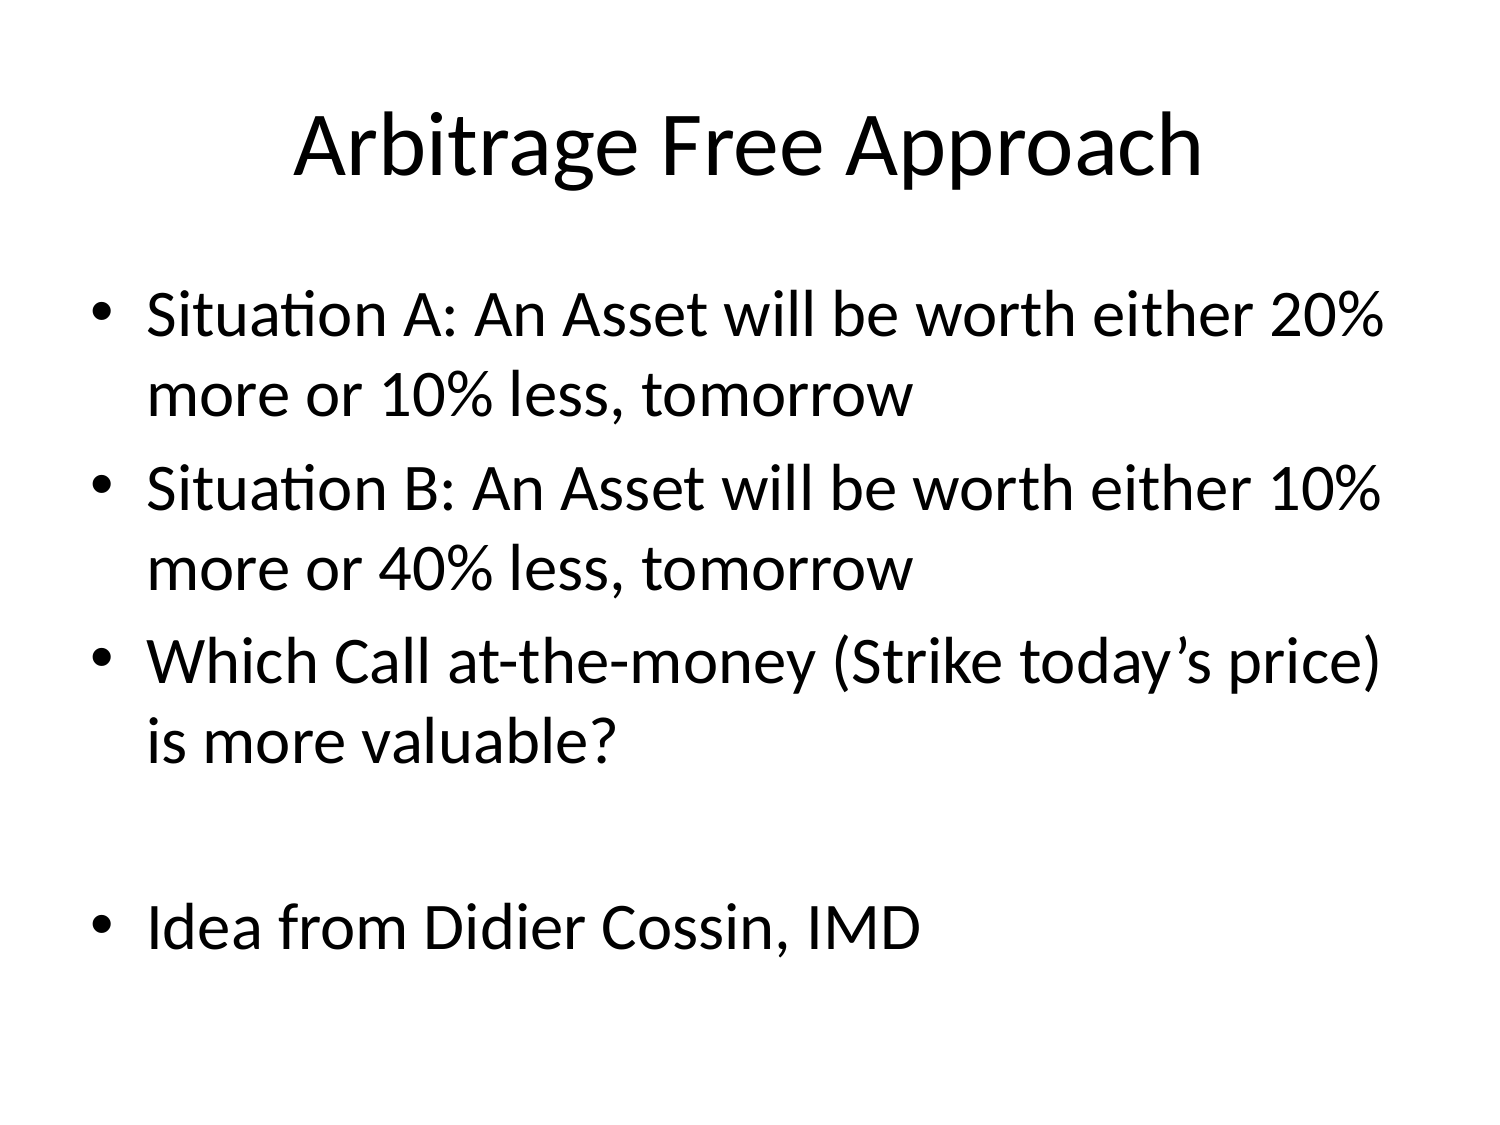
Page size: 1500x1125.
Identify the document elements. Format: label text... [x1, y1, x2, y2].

list Situation A: An Asset will be worth either 20% more or 10% less, tomorrow Situation B: An Asset will be worth either 10% more or 40% less, tomorrow Which Call at-the-money (Strike today’s price) is more valuable? Idea from Didier Cossin, IMD [75, 262, 1425, 1005]
title Arbitrage Free Approach [75, 45, 1425, 233]
